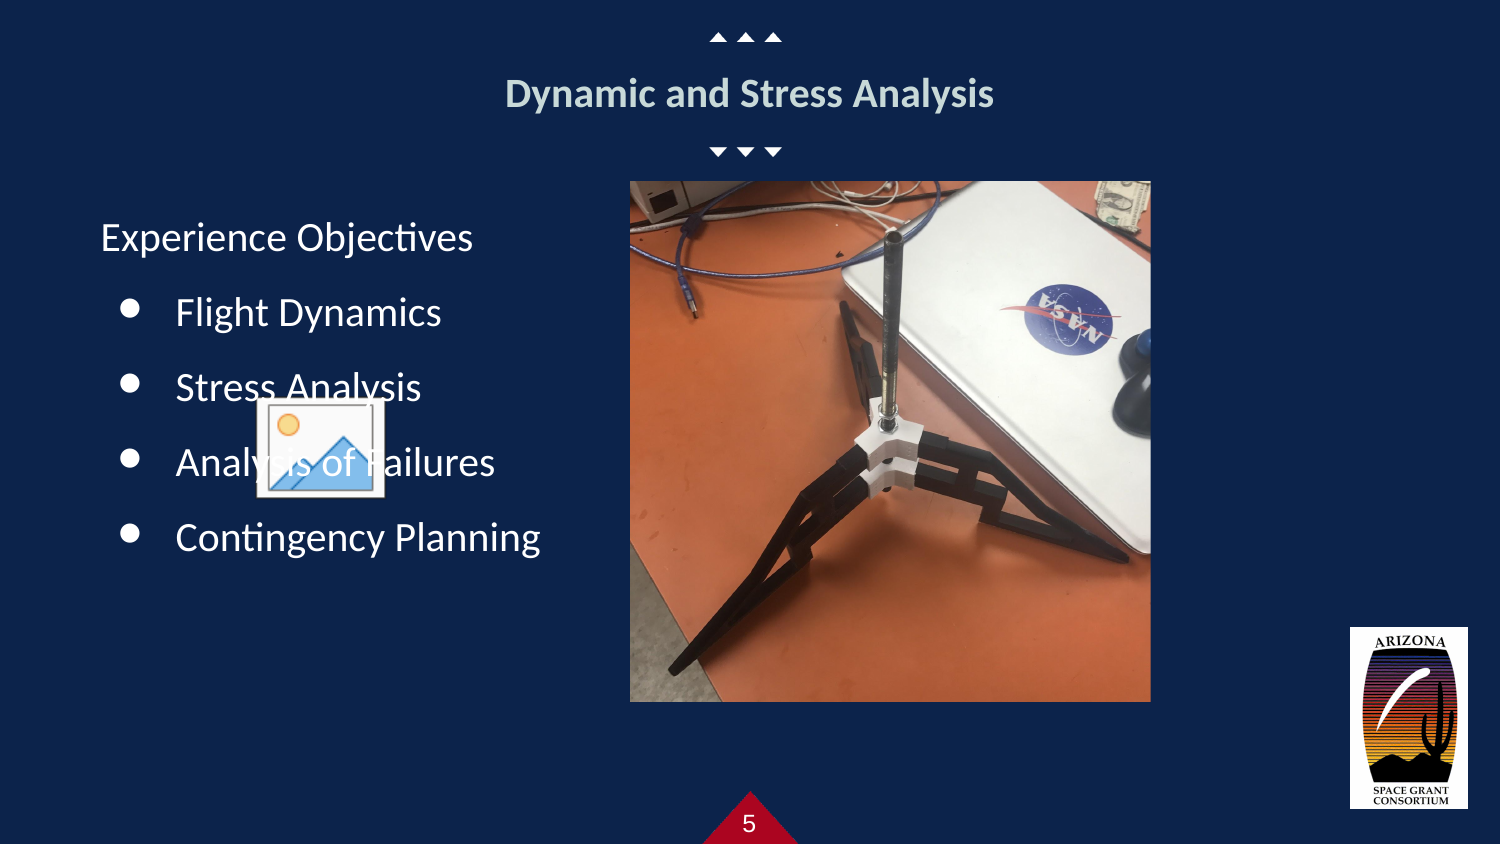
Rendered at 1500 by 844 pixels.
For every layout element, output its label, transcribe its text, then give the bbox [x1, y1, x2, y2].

picture [629, 180, 1151, 702]
picture [1350, 627, 1468, 809]
slide_number 5 [707, 800, 791, 844]
picture [702, 791, 798, 844]
picture [43, 194, 598, 702]
title Dynamic and Stress Analysis [112, 0, 1388, 181]
